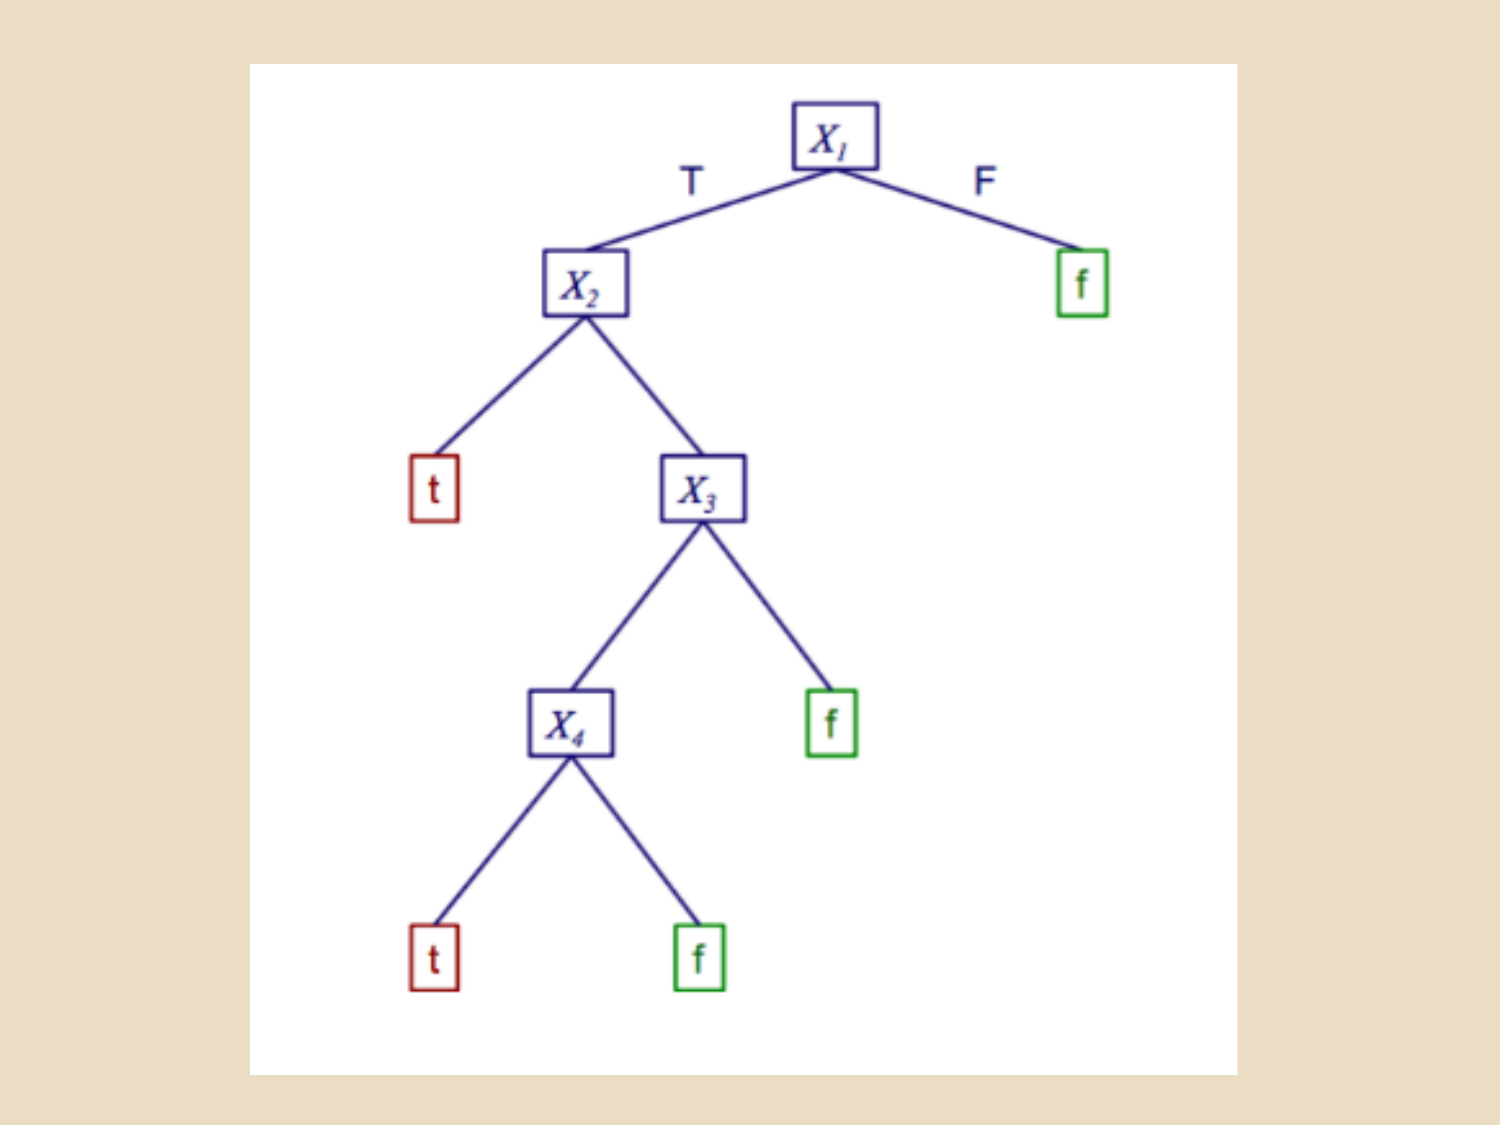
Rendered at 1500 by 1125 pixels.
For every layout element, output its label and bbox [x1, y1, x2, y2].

picture [249, 64, 1238, 1076]
